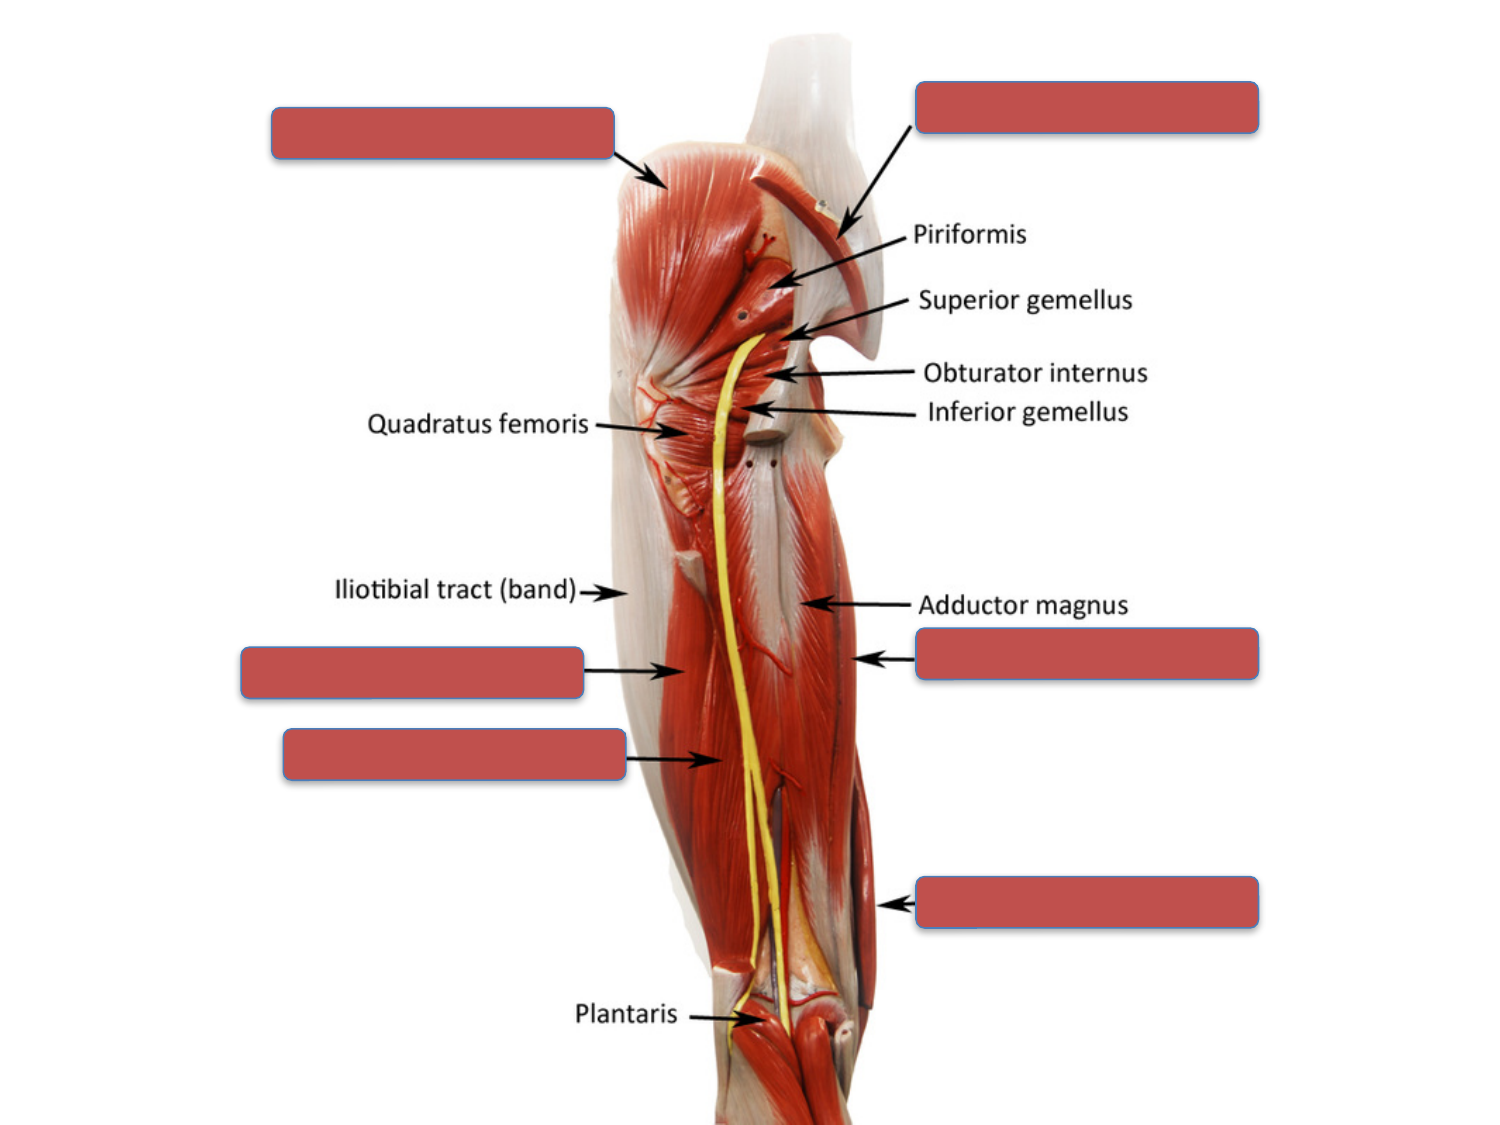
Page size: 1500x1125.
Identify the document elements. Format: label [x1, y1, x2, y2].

text_box [240, 646, 307, 700]
text_box [1192, 875, 1260, 929]
text_box [1192, 81, 1260, 134]
text_box [282, 728, 307, 782]
text_box [270, 106, 307, 160]
picture [312, 0, 1188, 1125]
text_box [1192, 627, 1260, 681]
